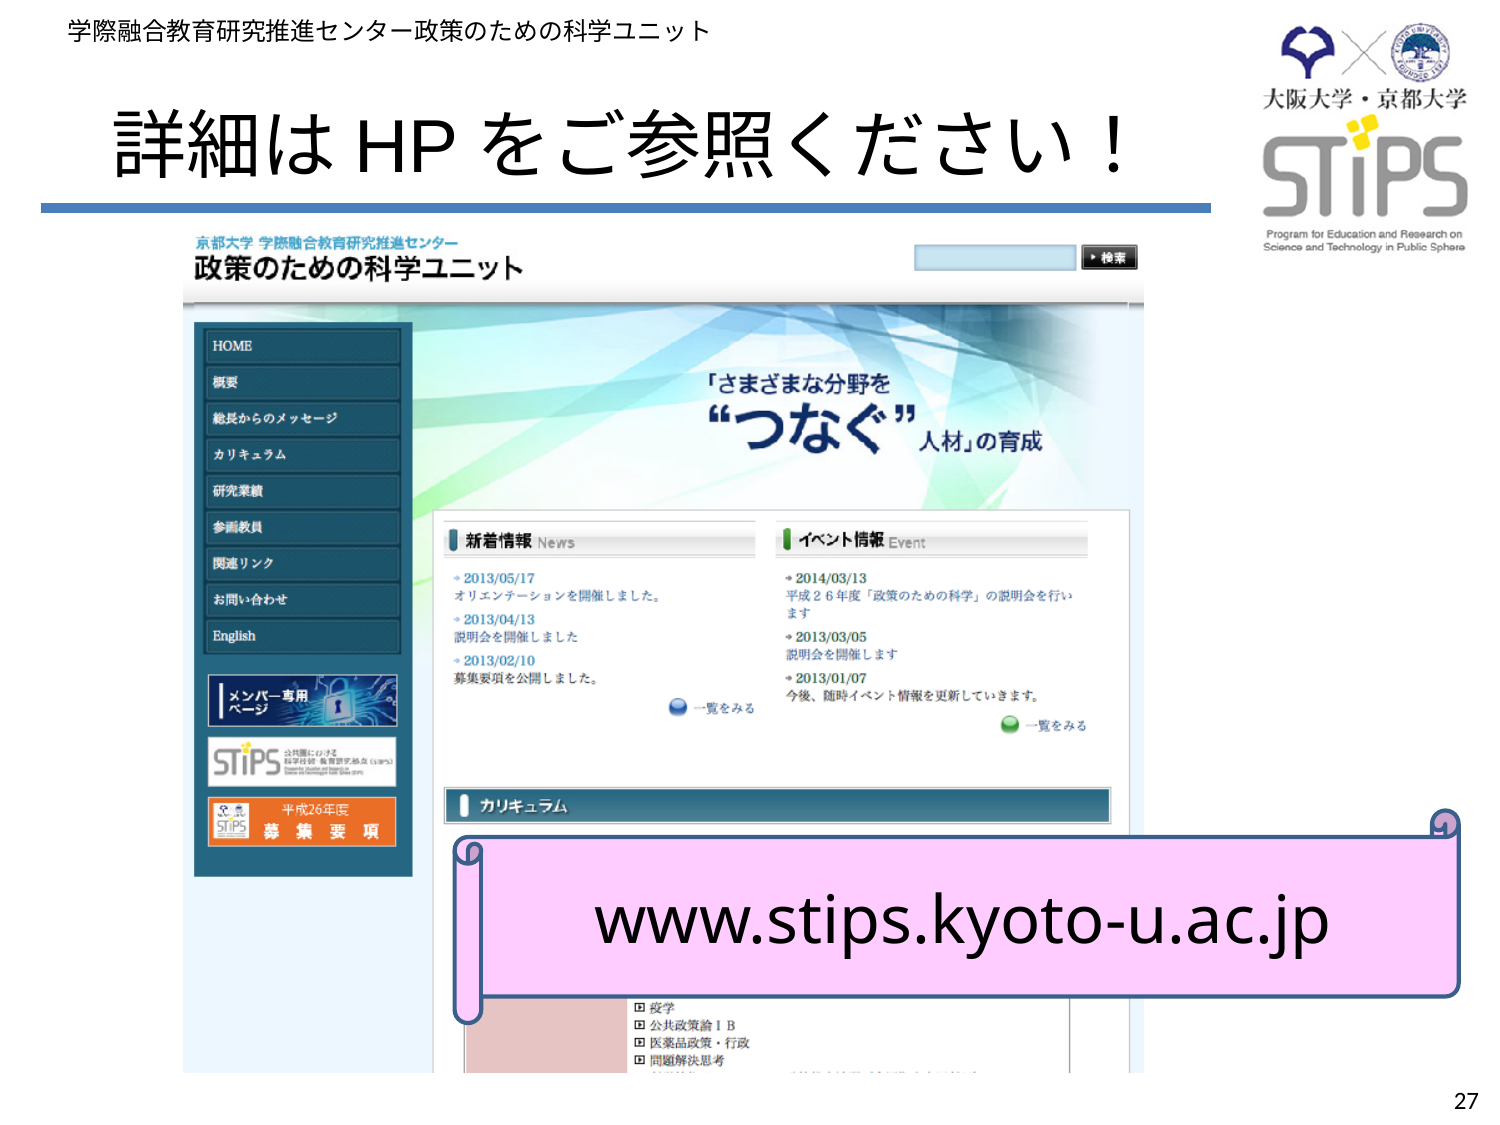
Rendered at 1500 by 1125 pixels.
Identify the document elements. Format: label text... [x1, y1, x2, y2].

text_box 詳細はHPをご参照ください！ [41, 89, 1223, 185]
picture [182, 231, 1144, 1073]
picture [1233, 6, 1495, 268]
text_box www.stips.kyoto-u.ac.jp [1148, 808, 1461, 999]
text_box 学際融合教育研究推進センター政策のための科学ユニット [17, 7, 762, 54]
slide_number 27 [1144, 1069, 1495, 1125]
